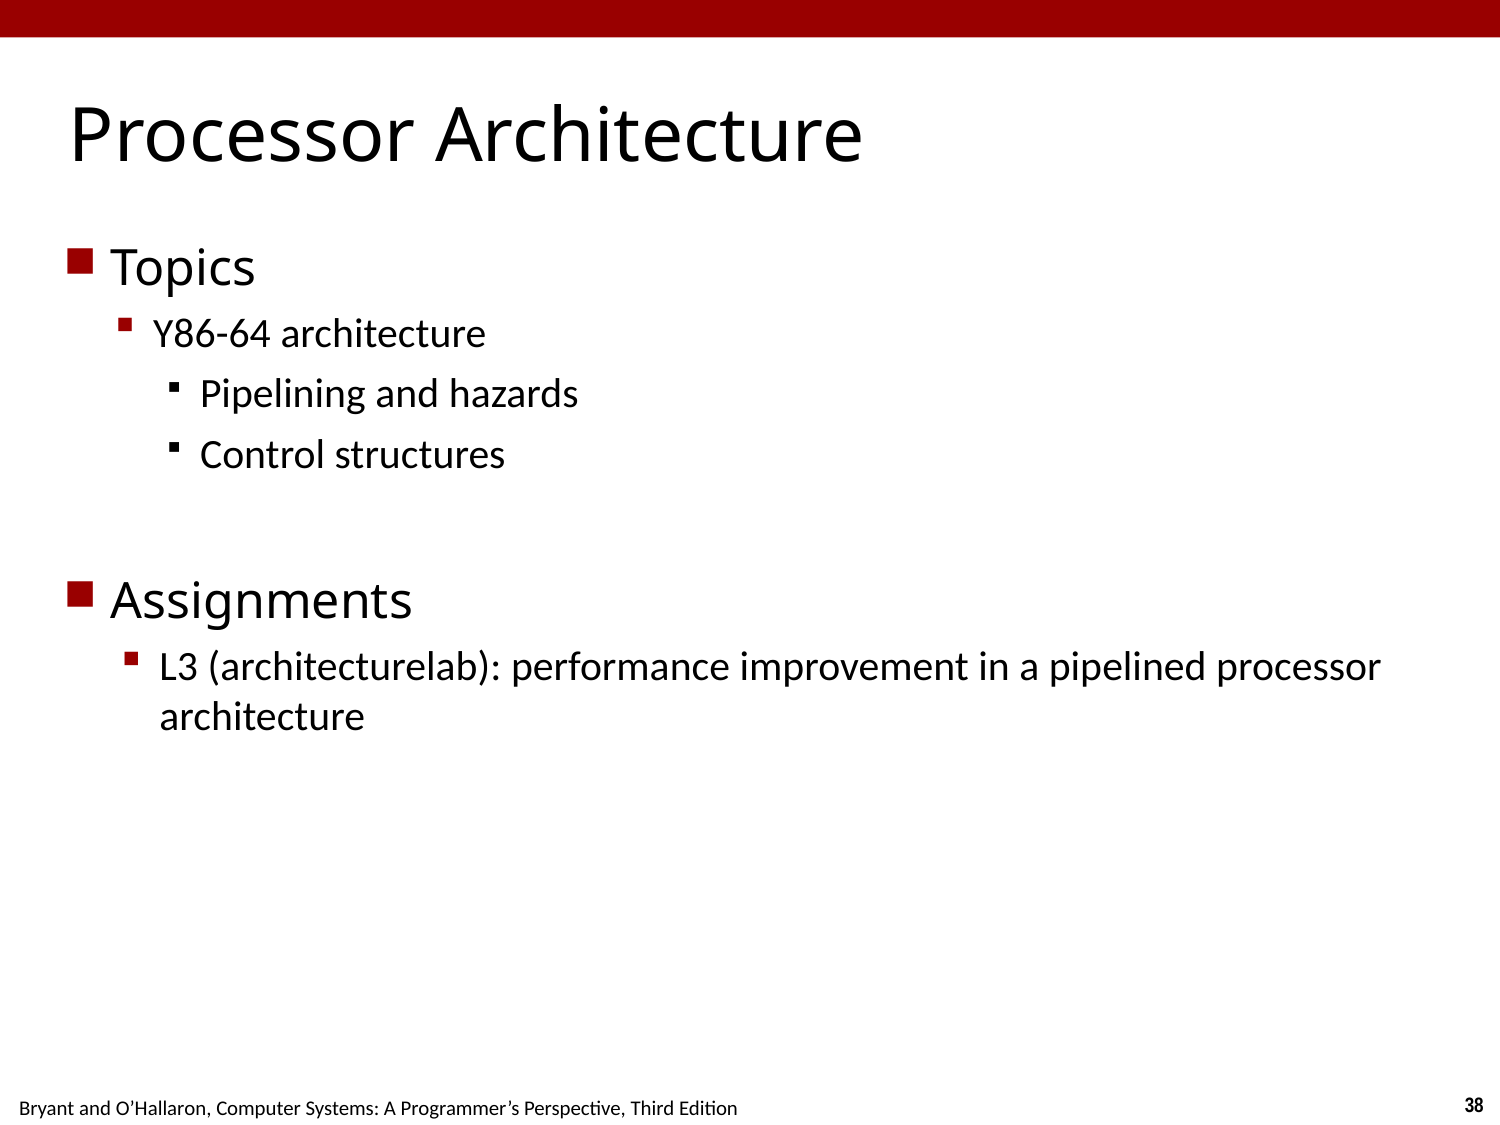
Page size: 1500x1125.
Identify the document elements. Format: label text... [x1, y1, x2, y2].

title Processor Architecture [62, 41, 1438, 222]
text_box [0, 0, 1500, 38]
list Topics Y86-64 architecture Pipelining and hazards Control structures Assignments L3 (architecturelab): performance improvement in a pipelined processor architecture [62, 228, 1438, 1122]
